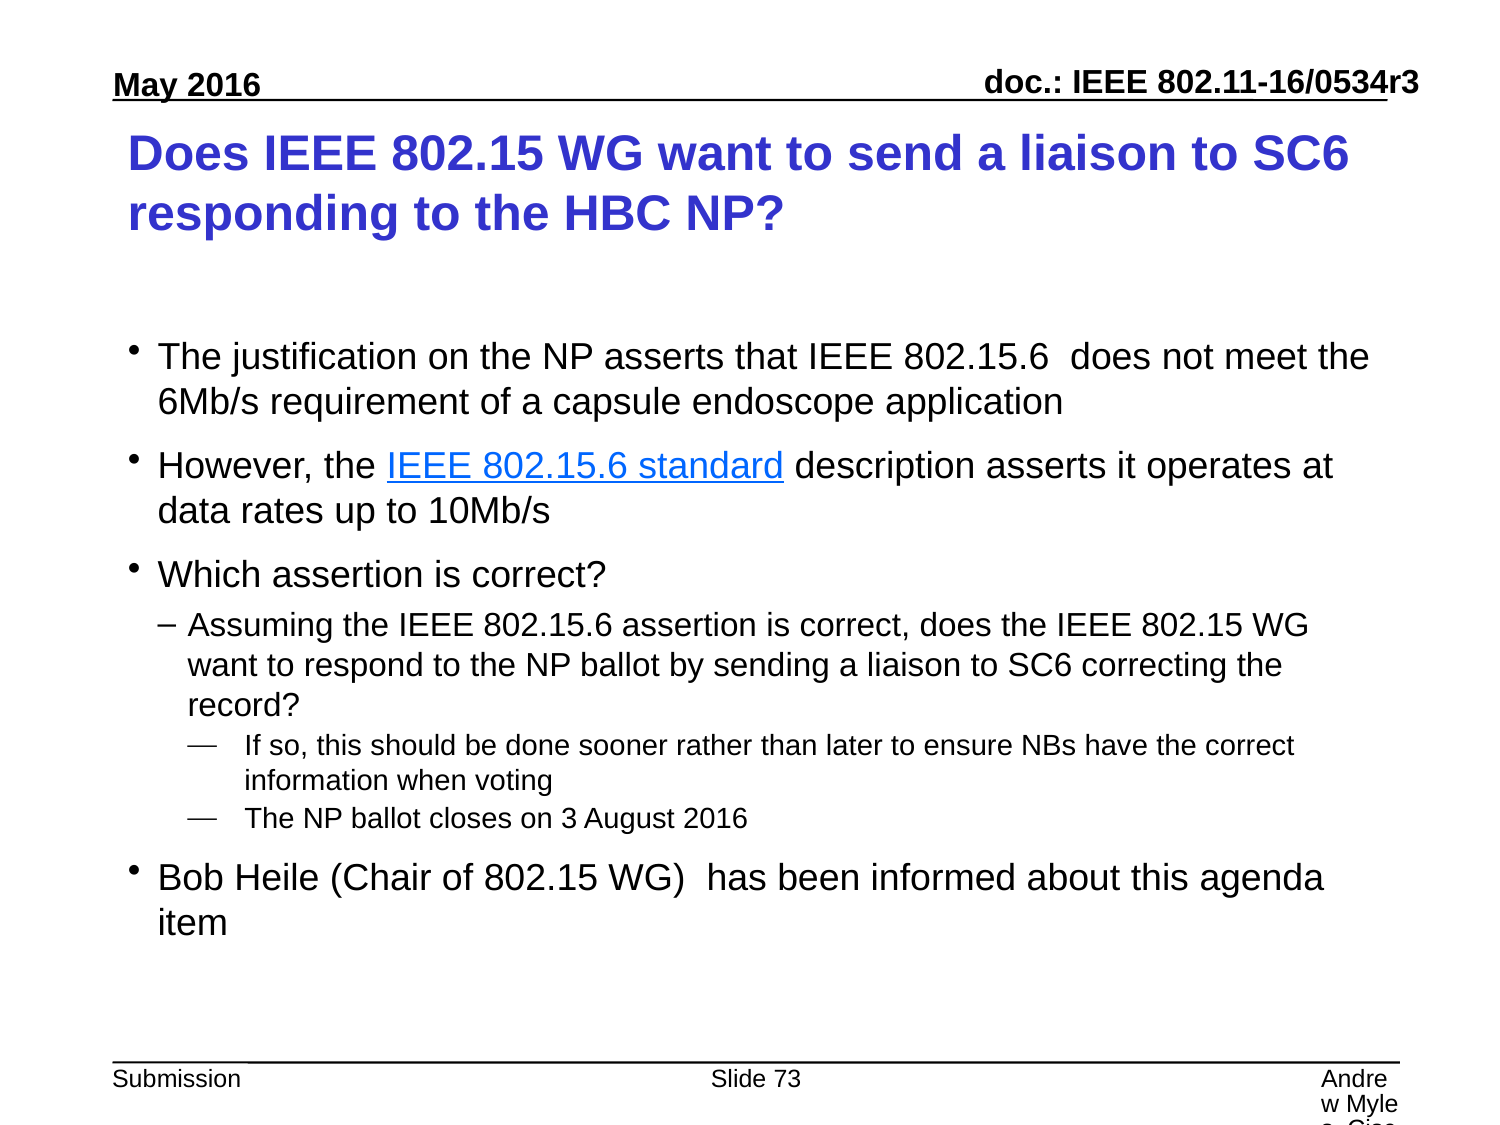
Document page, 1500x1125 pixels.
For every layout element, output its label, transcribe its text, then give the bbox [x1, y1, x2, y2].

slide_number Slide 73 [709, 1061, 803, 1093]
list The justification on the NP asserts that IEEE 802.15.6 does not meet the 6Mb/s requirement of a capsule endoscope application However, the IEEE 802.15.6 standard description asserts it operates at data rates up to 10Mb/s Which assertion is correct? Assuming the IEEE 802.15.6 assertion is correct, does the IEEE 802.15 WG want to respond to the NP ballot by sending a liaison to SC6 correcting the record? If so, this should be done sooner rather than later to ensure NBs have the correct information when voting The NP ballot closes on 3 August 2016 Bob Heile (Chair of 802.15 WG) has been informed about this agenda item [112, 324, 1388, 1000]
title Does IEEE 802.15 WG want to send a liaison to SC6 responding to the HBC NP? [112, 112, 1388, 288]
footer Andrew Myles, Cisco [1320, 1061, 1402, 1093]
